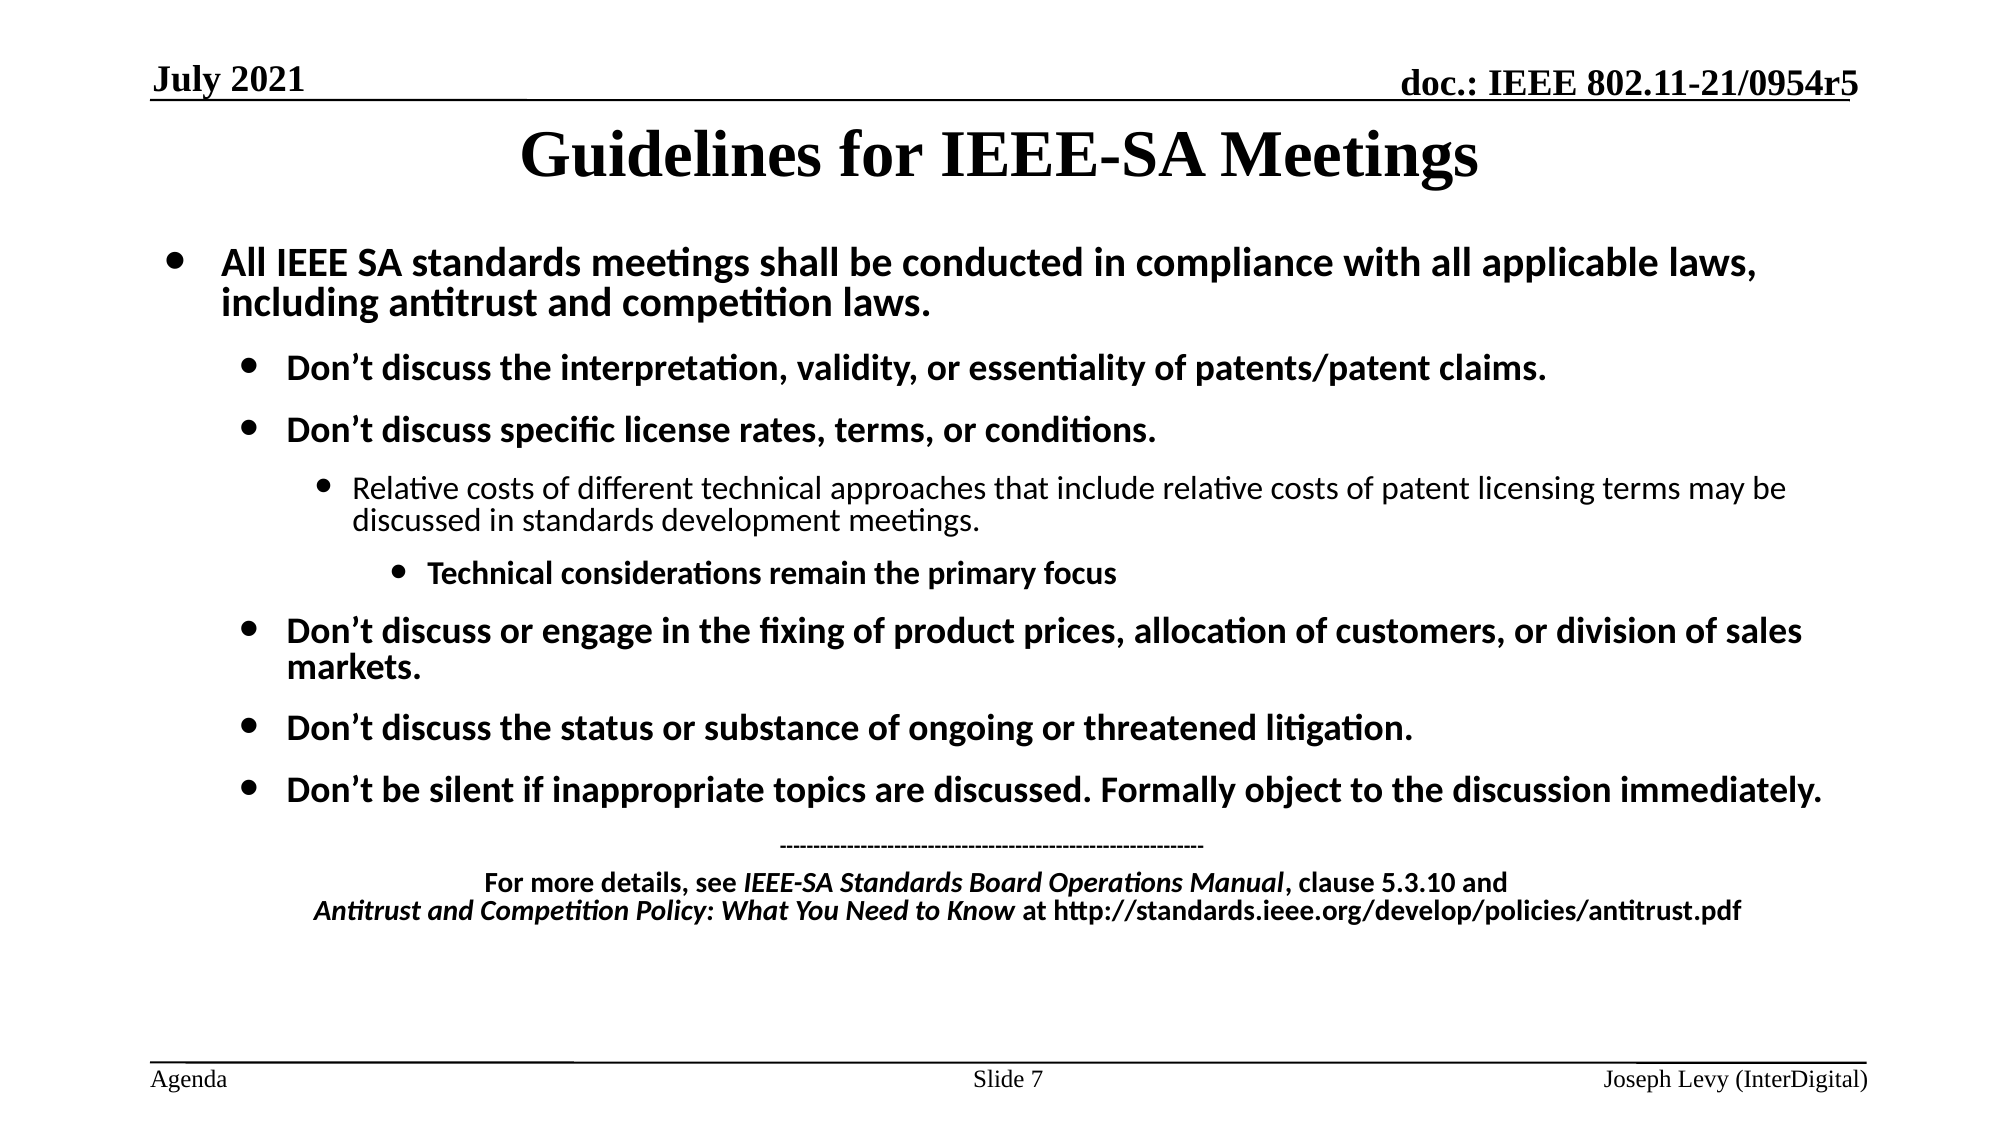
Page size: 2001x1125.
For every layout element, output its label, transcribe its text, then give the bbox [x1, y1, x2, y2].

text_box All IEEE SA standards meetings shall be conducted in compliance with all applicable laws, including antitrust and competition laws. Don’t discuss the interpretation, validity, or essentiality of patents/patent claims. Don’t discuss specific license rates, terms, or conditions. Relative costs of different technical approaches that include relative costs of patent licensing terms may be discussed in standards development meetings. Technical considerations remain the primary focus Don’t discuss or engage in the fixing of product prices, allocation of customers, or division of sales markets. Don’t discuss the status or substance of ongoing or threatened litigation. Don’t be silent if inappropriate topics are discussed. Formally object to the discussion immediately. --------------------------------------------------------------- For more details, see IEEE-SA Standards Board Operations Manual, clause 5.3.10 and Antitrust and Competition Policy: What You Need to Know at http://standards.ieee.org/develop/policies/antitrust.pdf [150, 237, 1850, 1000]
title Guidelines for IEEE-SA Meetings [149, 112, 1850, 188]
footer Joseph Levy (InterDigital) [1171, 1061, 1869, 1093]
slide_number Slide 7 [950, 1061, 1067, 1123]
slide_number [152, 54, 563, 100]
